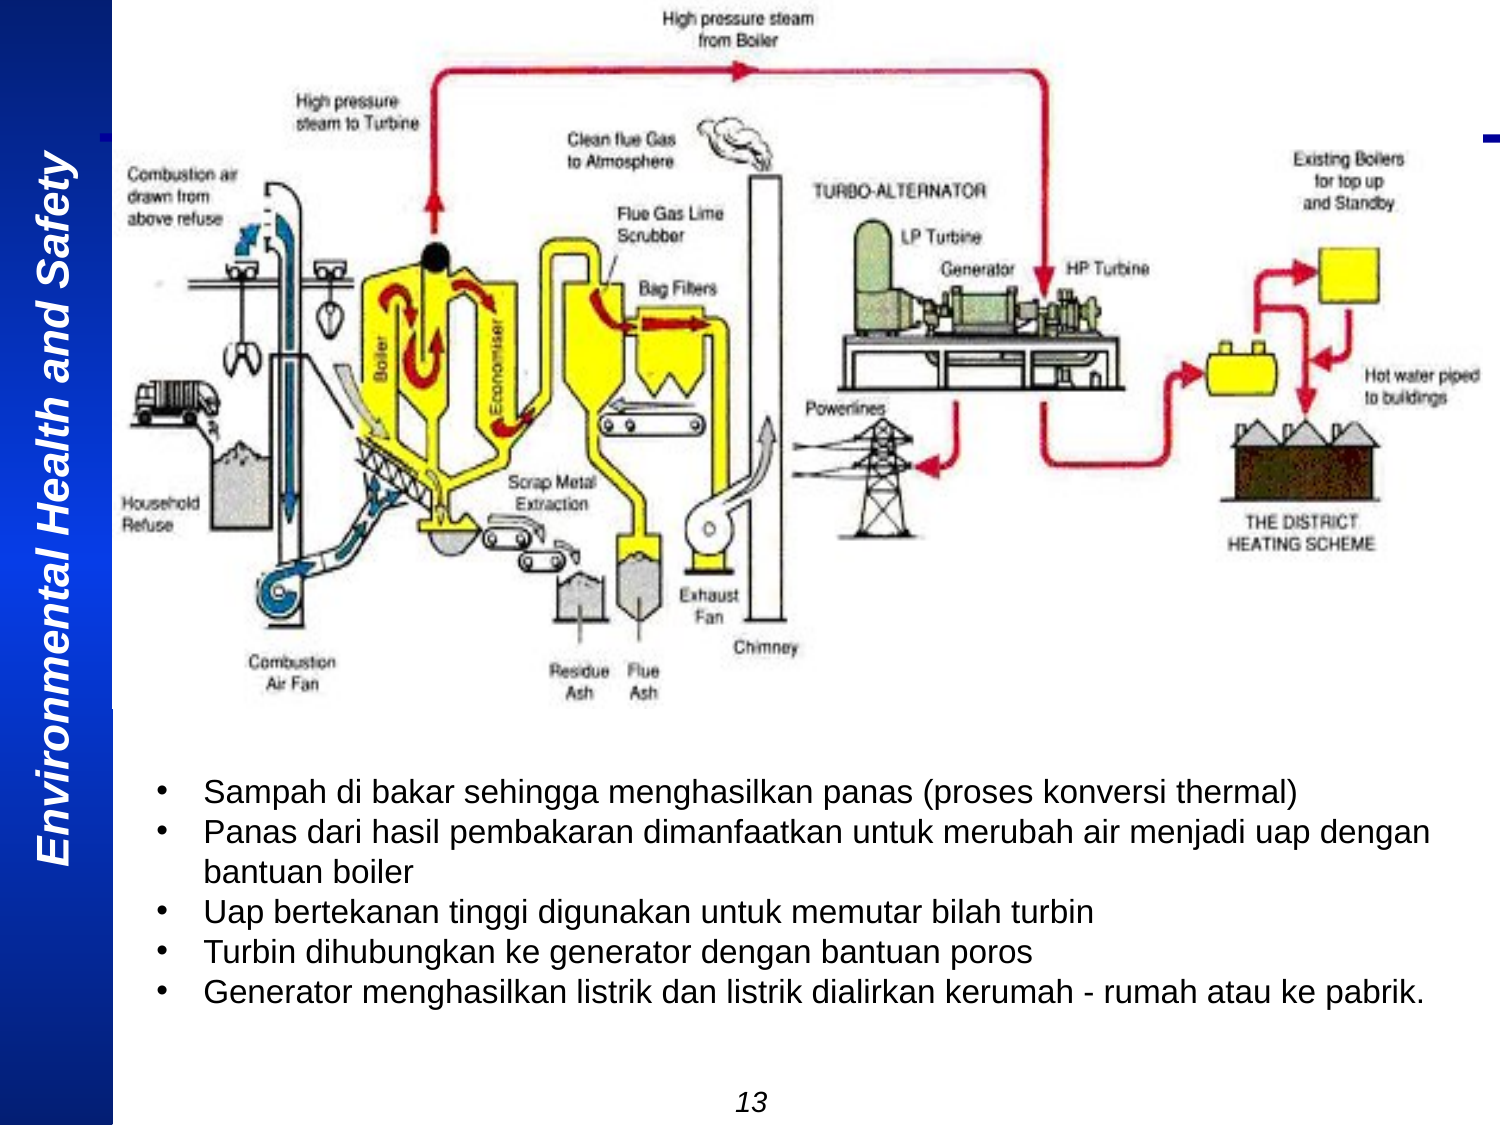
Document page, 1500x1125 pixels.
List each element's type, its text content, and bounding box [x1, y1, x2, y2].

picture [111, 0, 1483, 709]
text_box Sampah di bakar sehingga menghasilkan panas (proses konversi thermal) Panas dari hasil pembakaran dimanfaatkan untuk merubah air menjadi uap dengan bantuan boiler Uap bertekanan tinggi digunakan untuk memutar bilah turbin Turbin dihubungkan ke generator dengan bantuan poros Generator menghasilkan listrik dan listrik dialirkan kerumah - rumah atau ke pabrik. [141, 763, 1459, 1018]
